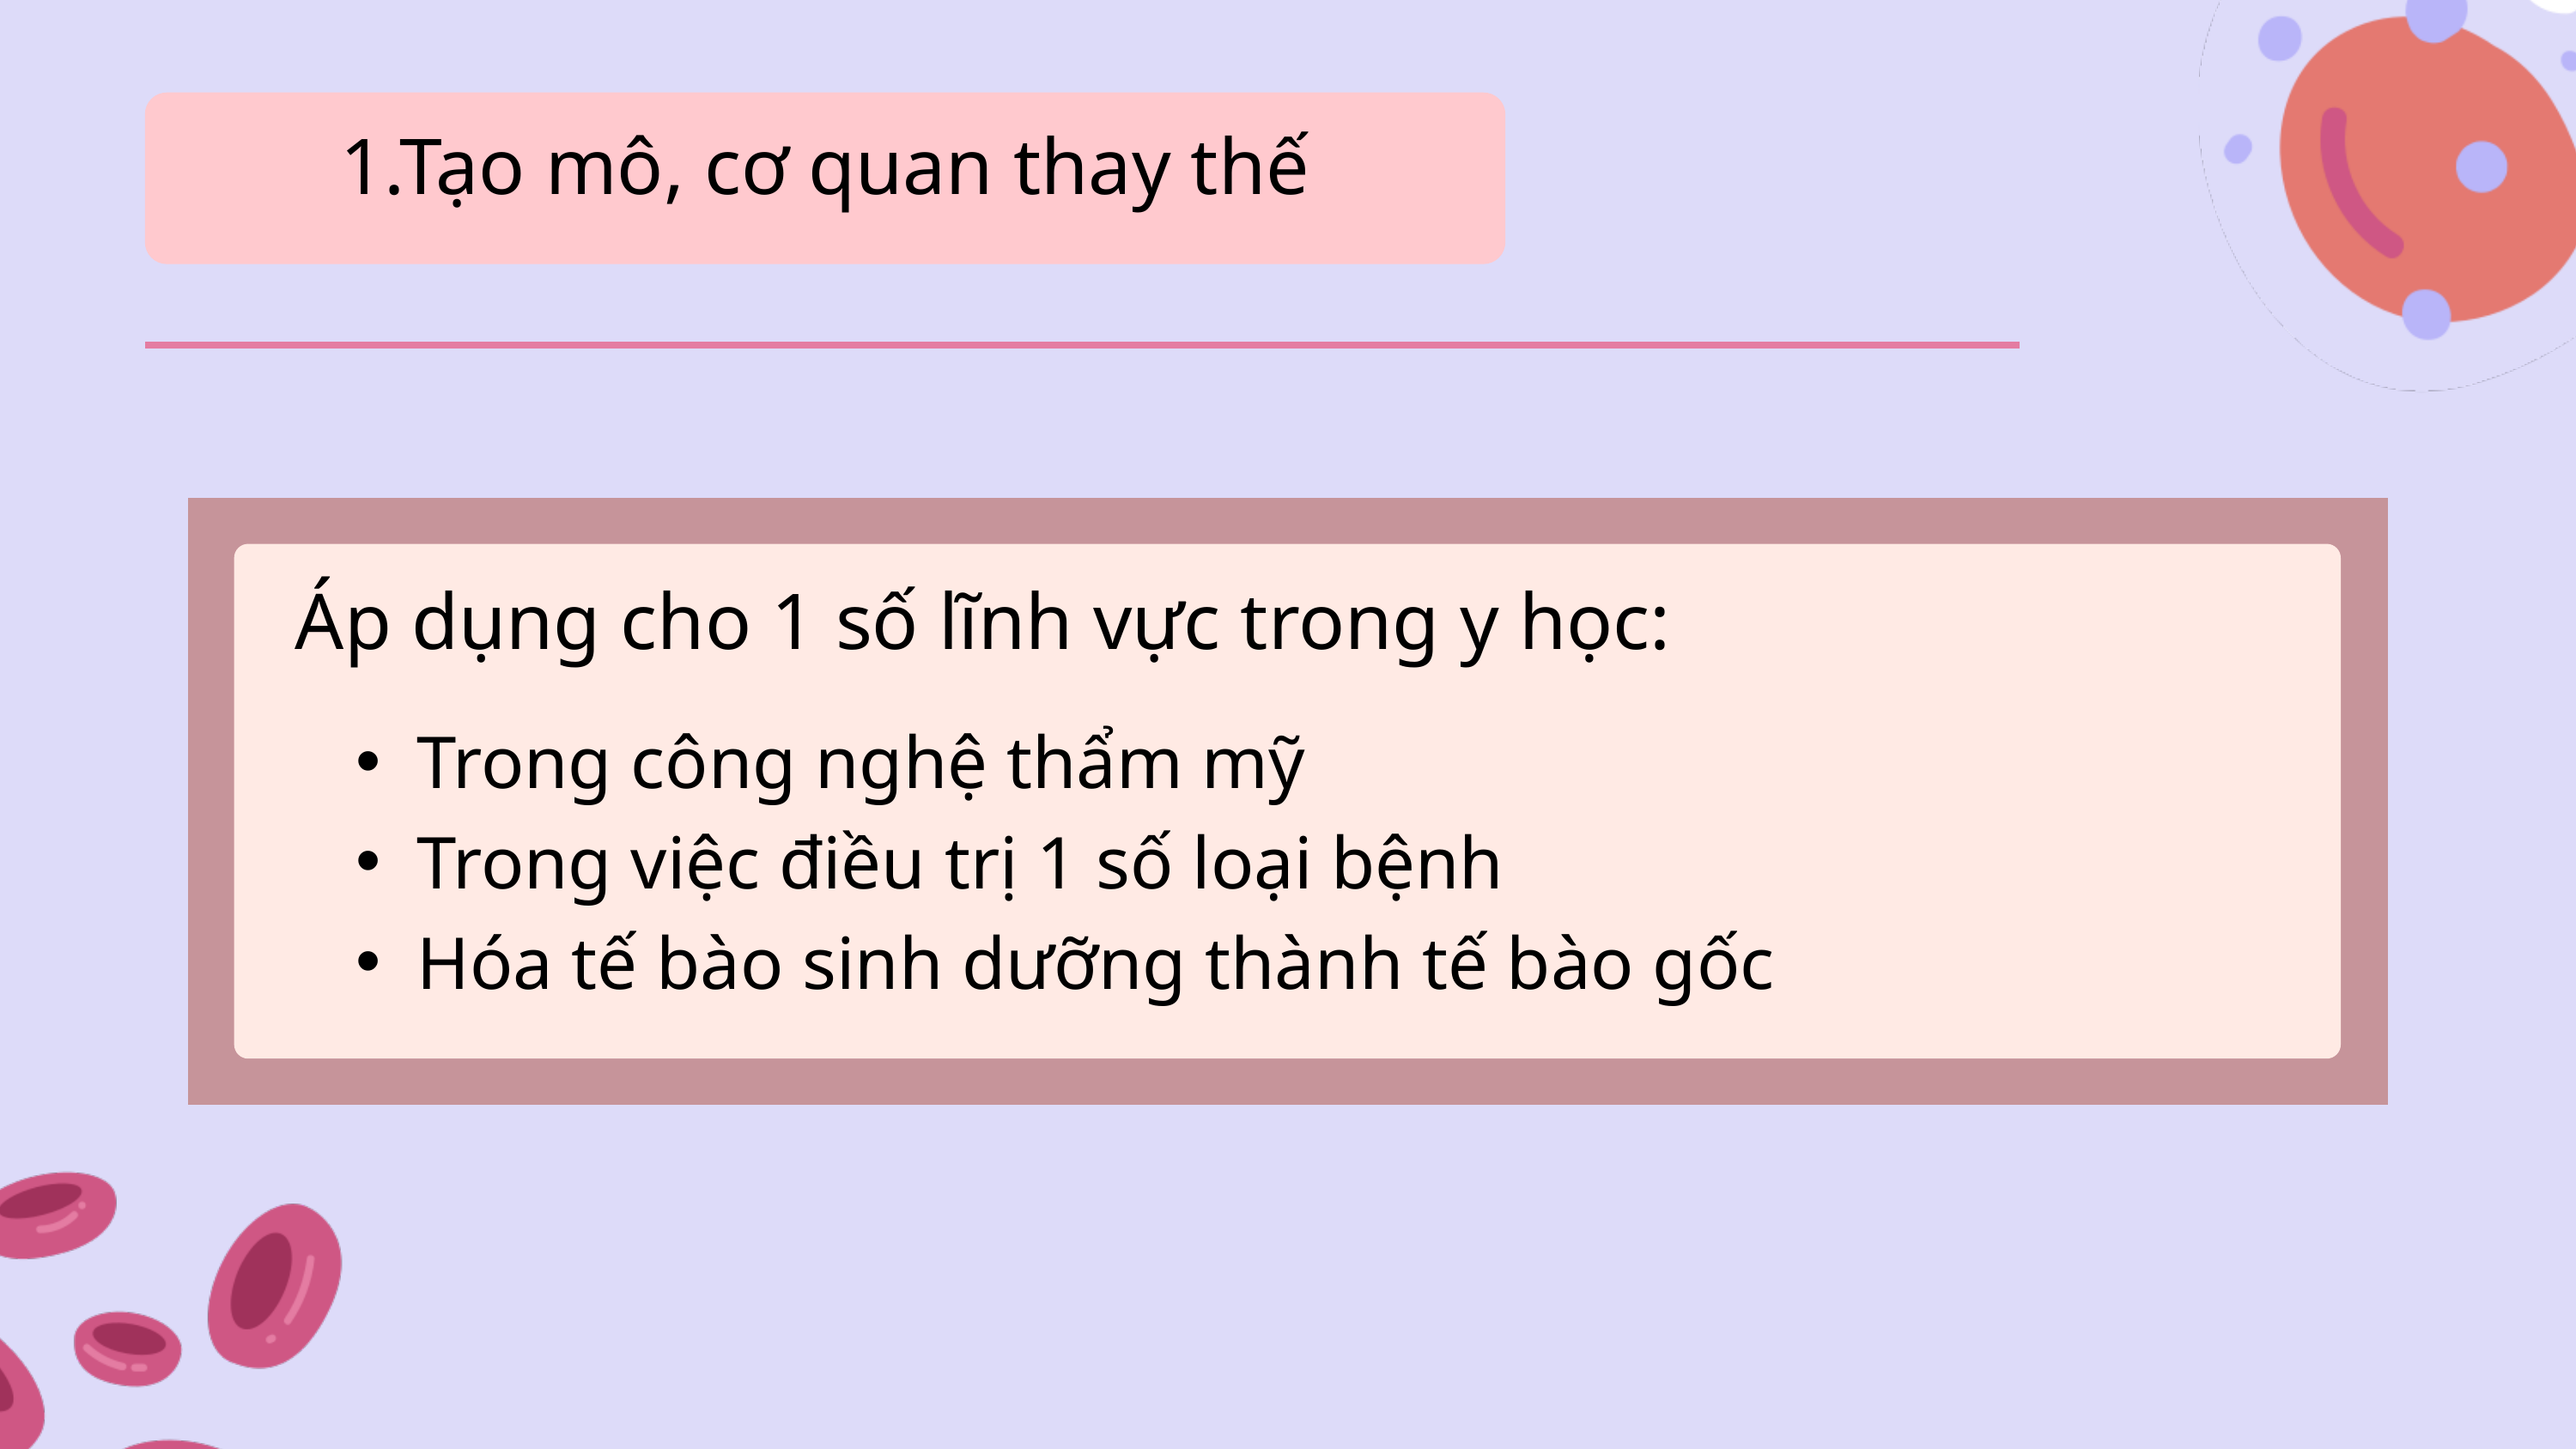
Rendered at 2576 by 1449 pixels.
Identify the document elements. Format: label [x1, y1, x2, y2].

text_box [234, 543, 2342, 1059]
text_box [187, 497, 2389, 1106]
text_box [0, 1167, 363, 1449]
text_box [2198, 0, 2576, 435]
text_box [144, 92, 1506, 264]
text_box [144, 342, 2020, 349]
